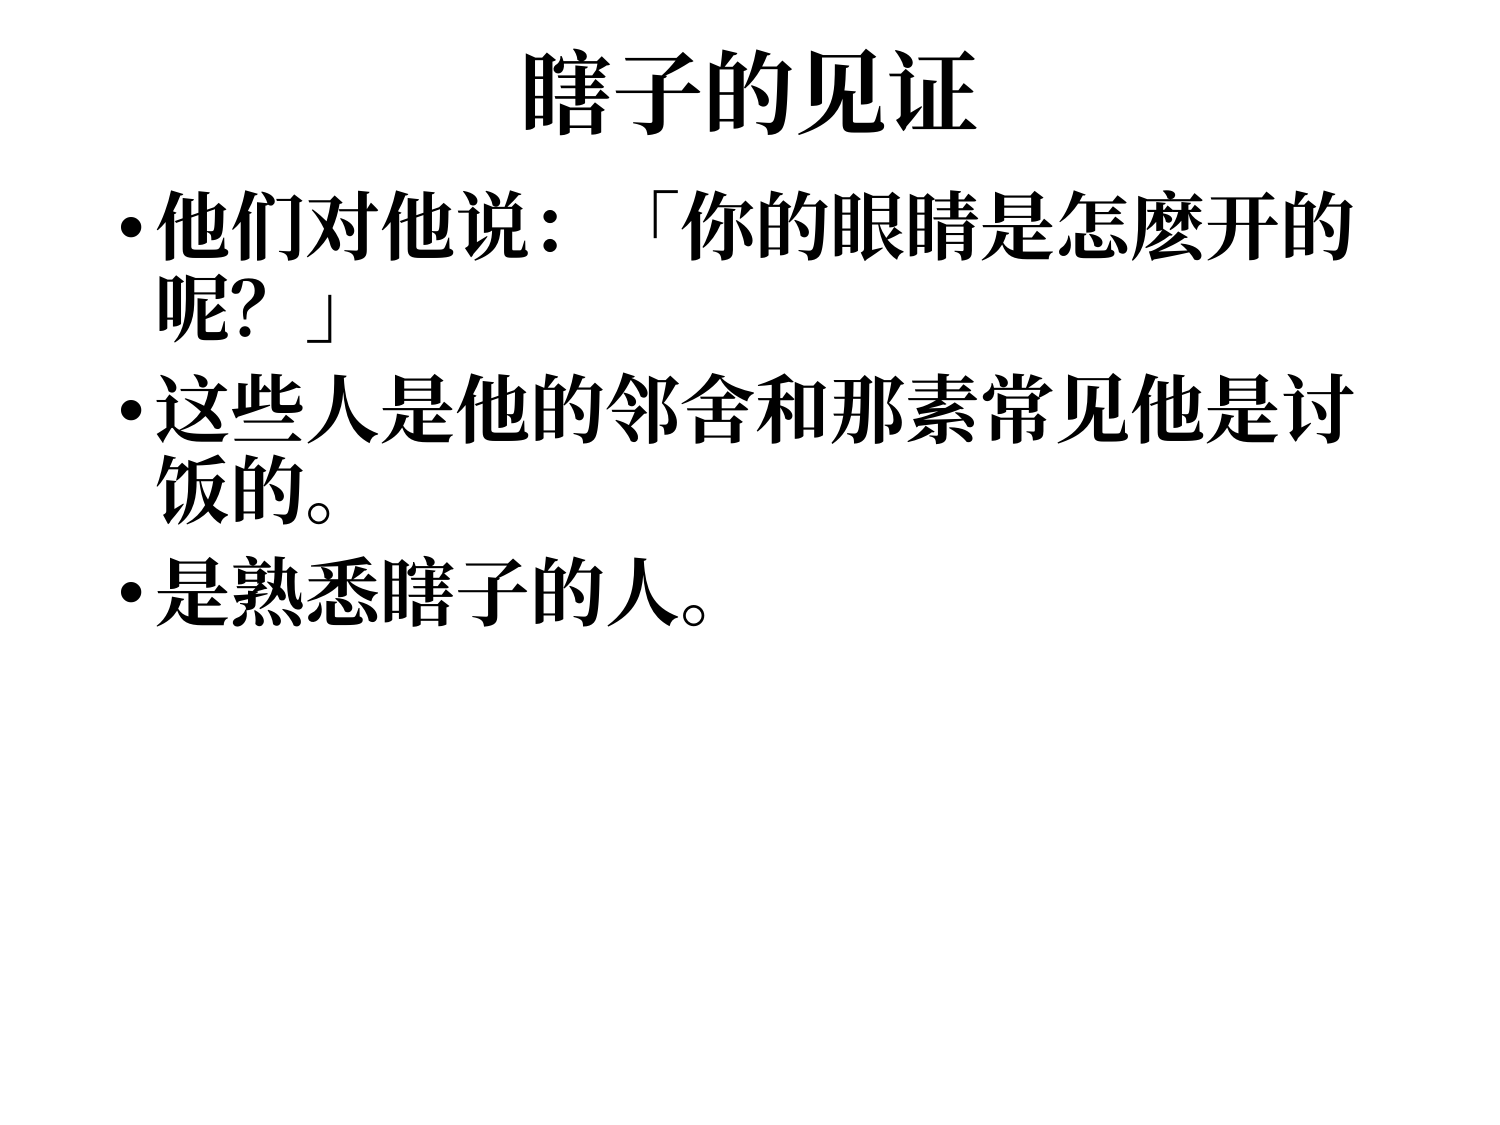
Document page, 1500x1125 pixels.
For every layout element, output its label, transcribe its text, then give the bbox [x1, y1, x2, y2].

title 瞎子的见证 [103, 12, 1397, 182]
list 他们对他说：「你的眼睛是怎麽开的呢？」 这些人是他的邻舍和那素常见他是讨饭的。 是熟悉瞎子的人。 [103, 182, 1397, 1050]
